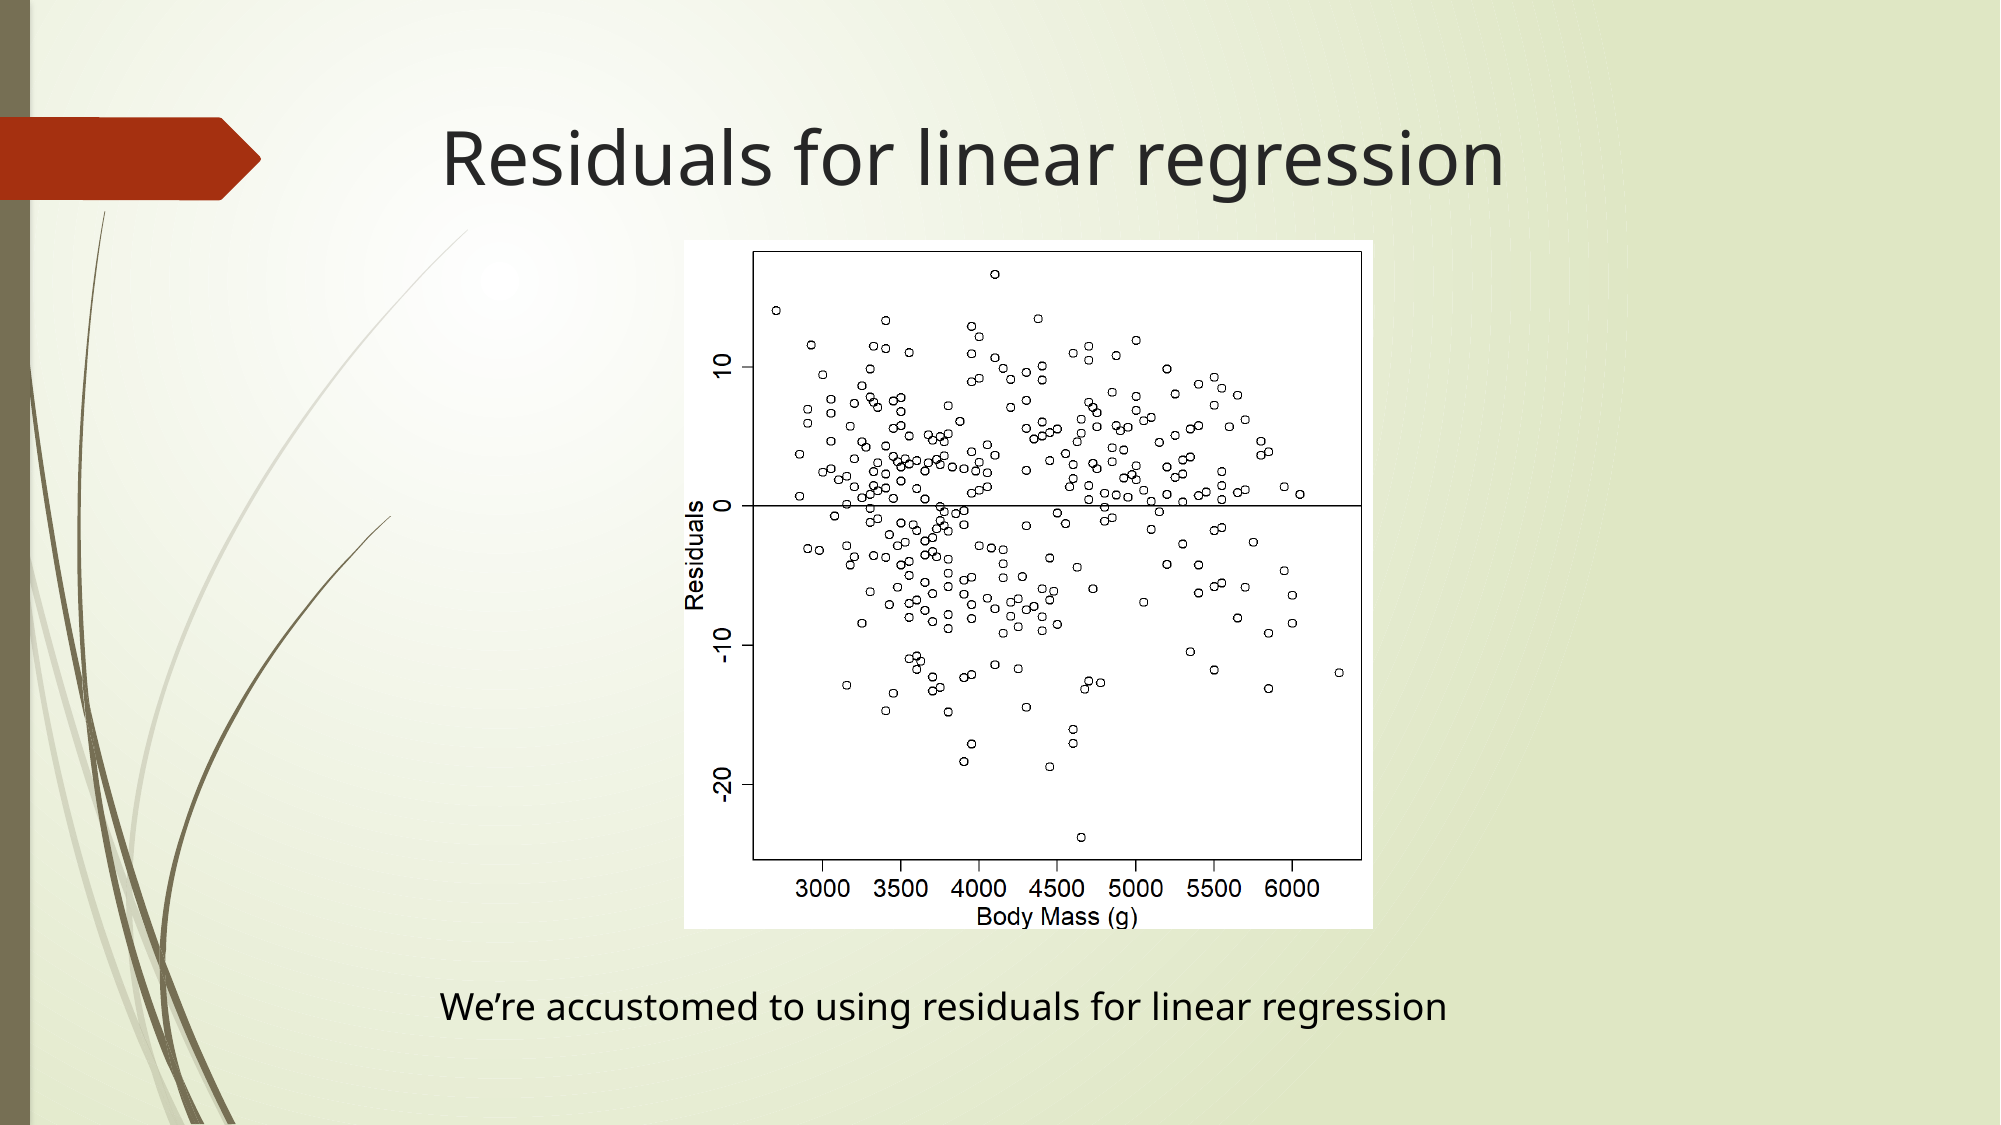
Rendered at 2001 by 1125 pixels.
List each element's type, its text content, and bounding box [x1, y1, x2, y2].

text_box We’re accustomed to using residuals for linear regression [424, 975, 1869, 1036]
title Residuals for linear regression [425, 102, 1888, 313]
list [683, 240, 1373, 930]
